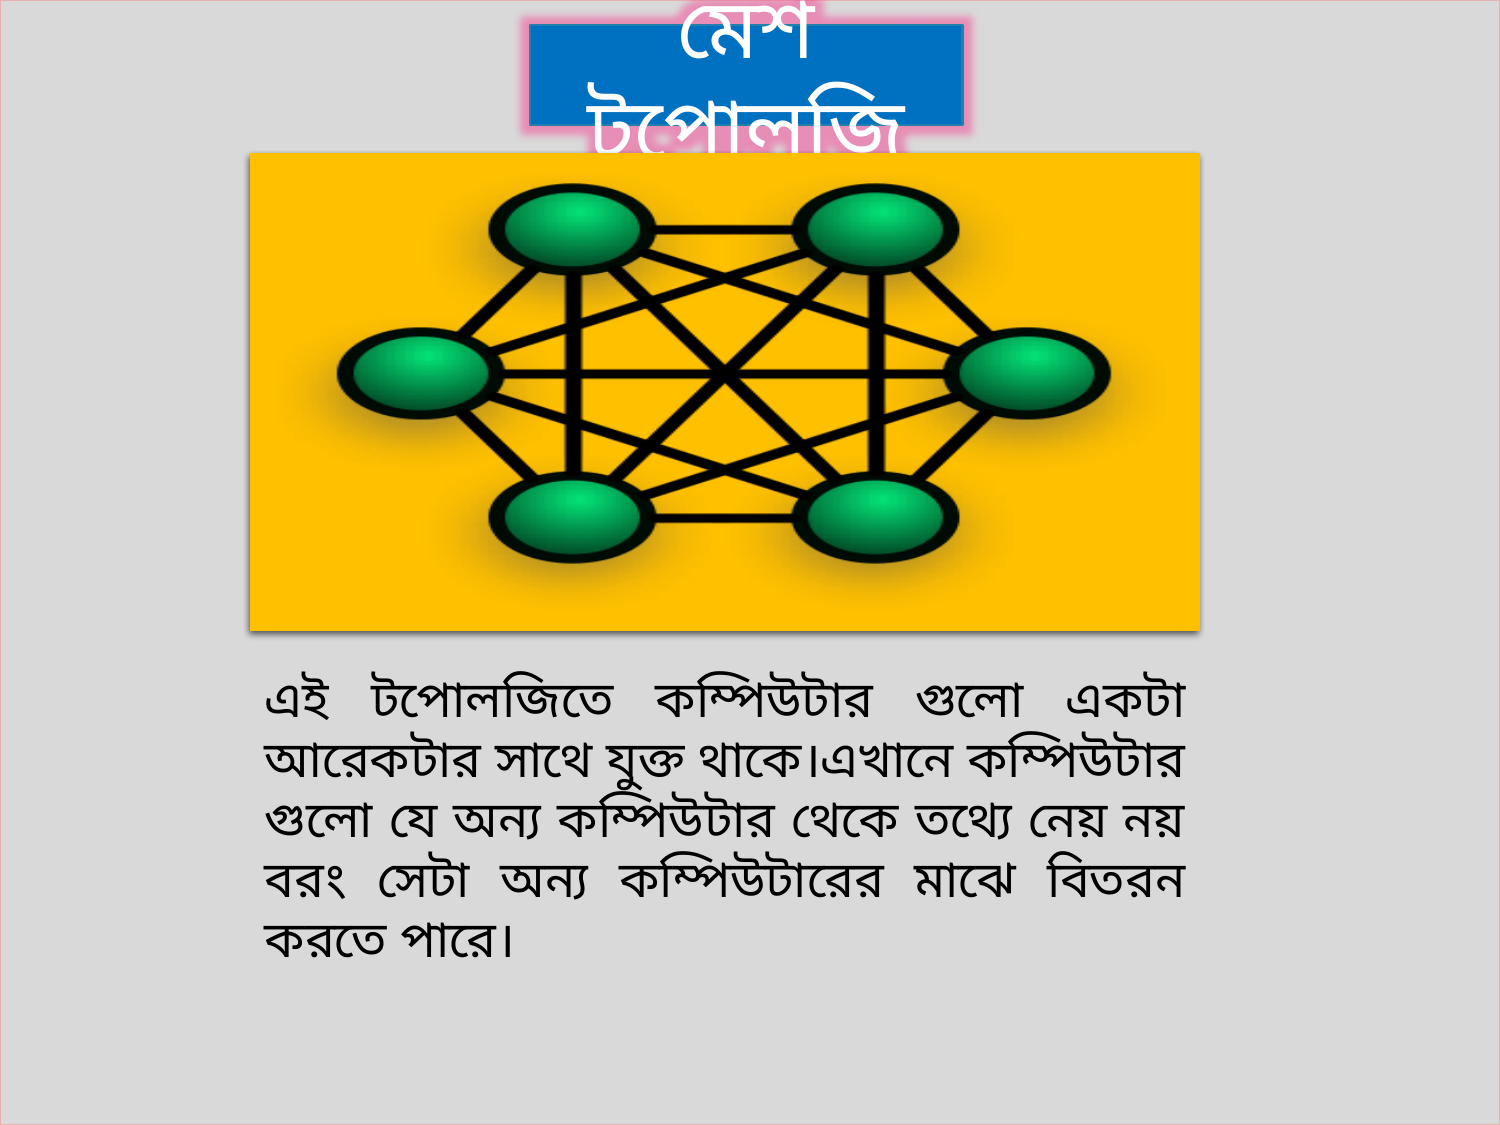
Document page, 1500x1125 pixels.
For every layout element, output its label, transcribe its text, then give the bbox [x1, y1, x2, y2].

text_box [0, 0, 1500, 1125]
picture [249, 152, 1201, 632]
text_box [150, 599, 550, 661]
text_box মেশ টপোলজি [529, 24, 964, 126]
text_box এই টপোলজিতে কম্পিউটার গুলো একটা আরেকটার সাথে যুক্ত থাকে।এখানে কম্পিউটার গুলো যে অন‌্য কম্পিউটার থেকে তথ‌্যে নেয় নয় বরং সেটা অন‌্য কম্পিউটারের মাঝে বিতরন করতে পারে। [249, 660, 1200, 976]
